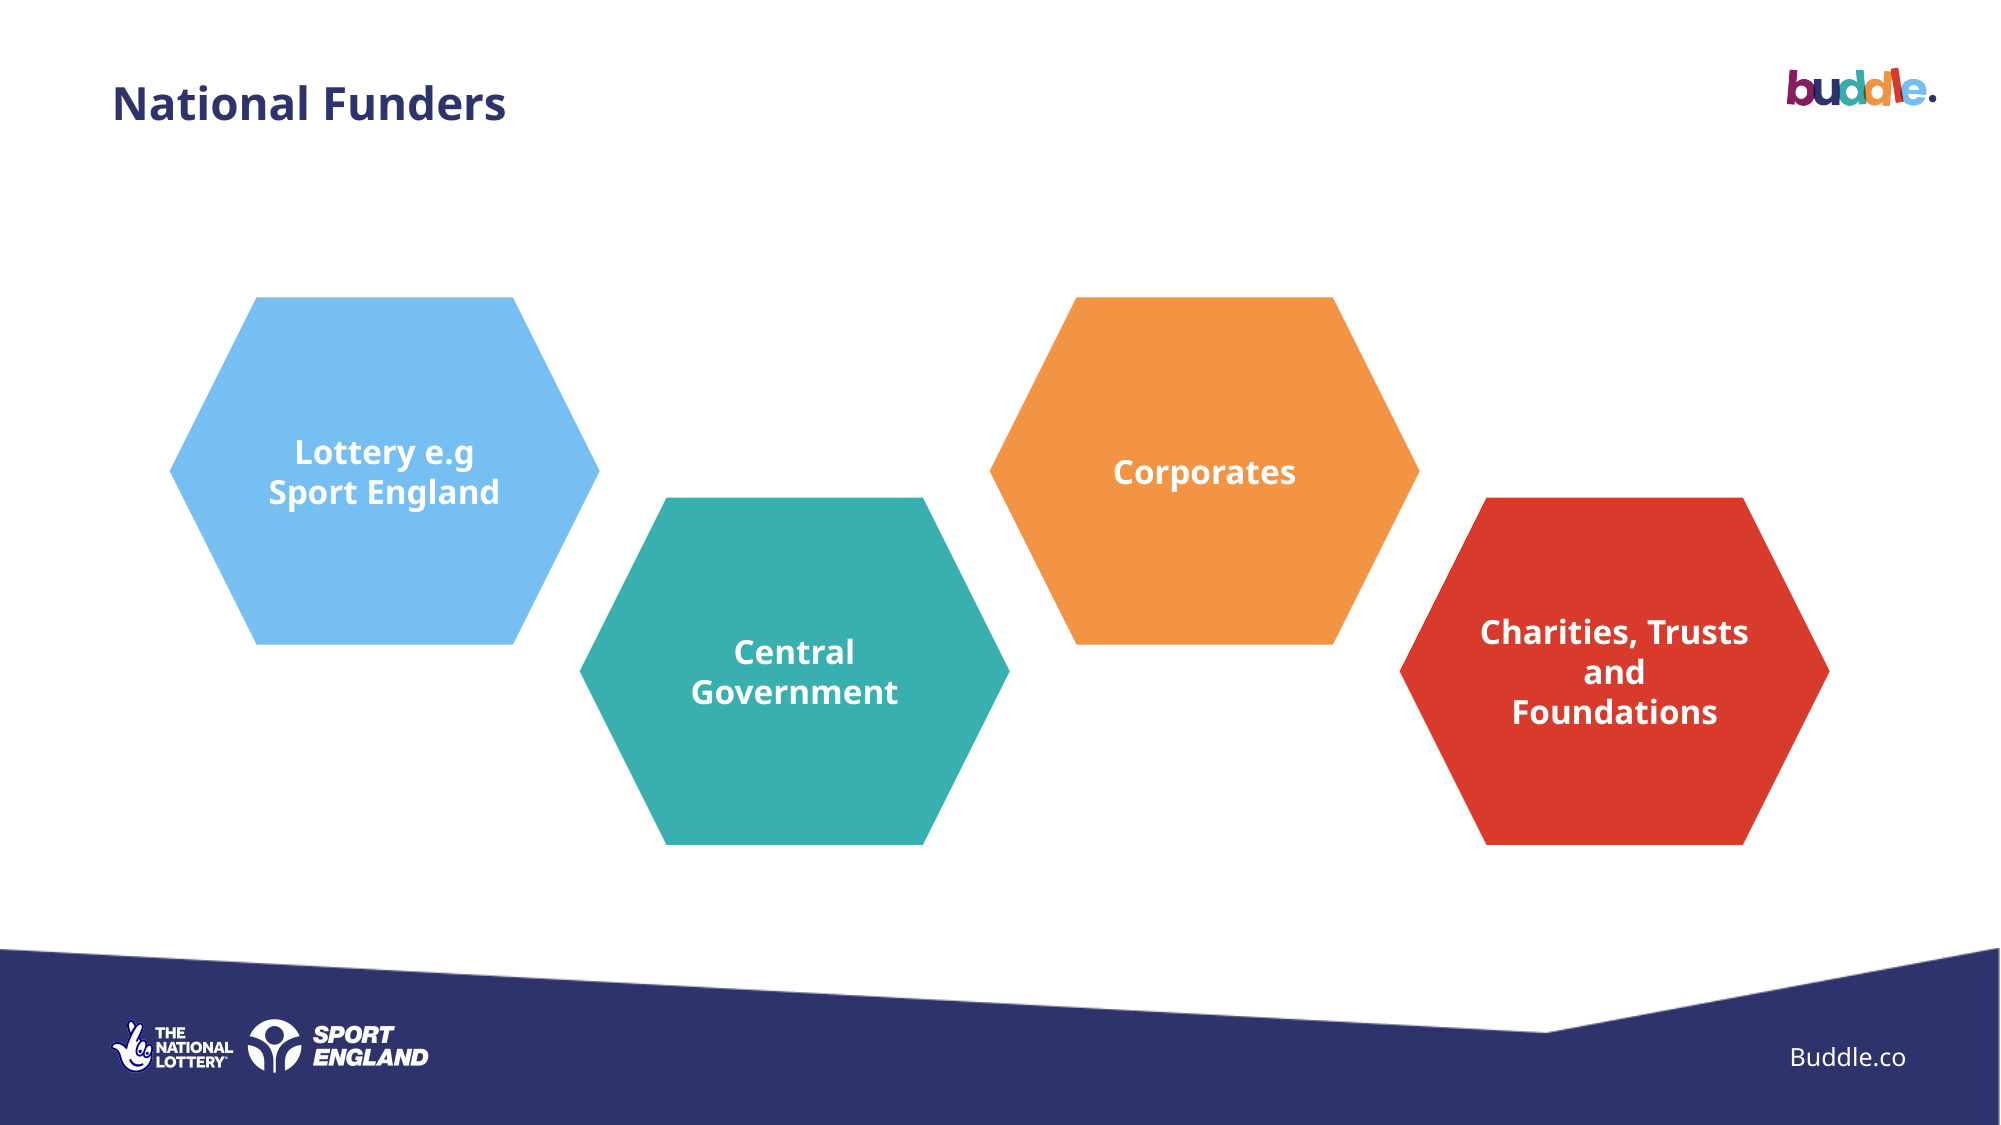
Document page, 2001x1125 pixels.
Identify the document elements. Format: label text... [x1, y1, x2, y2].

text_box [0, 948, 2000, 1125]
text_box Lottery e.g Sport England [169, 297, 600, 645]
title National Funders [96, 66, 1324, 191]
text_box Central Government [579, 497, 1010, 845]
text_box Corporates [989, 297, 1420, 645]
text_box Charities, Trusts and Foundations [1399, 497, 1830, 845]
picture [1785, 66, 1938, 107]
